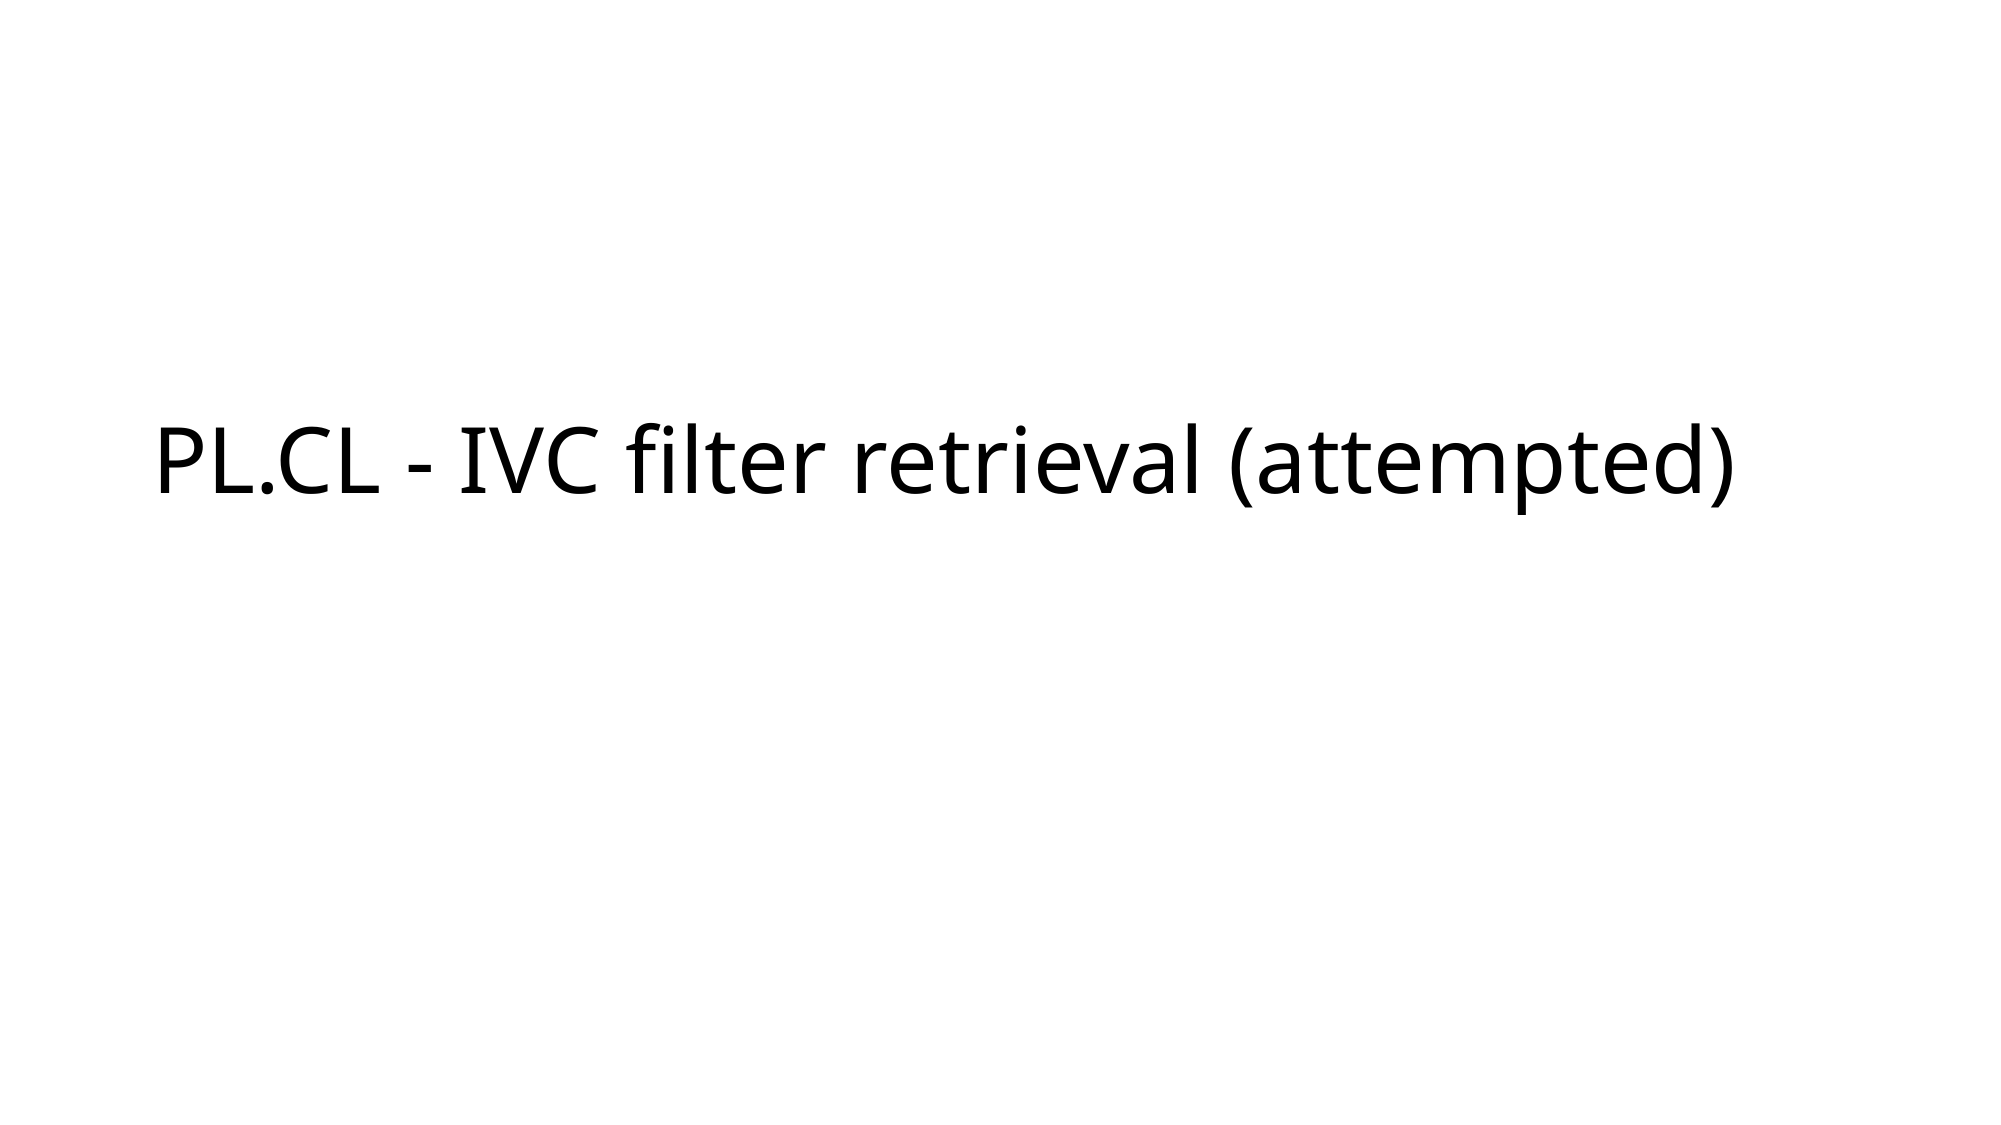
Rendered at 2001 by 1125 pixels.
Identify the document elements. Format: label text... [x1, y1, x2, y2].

title PL.CL - IVC filter retrieval (attempted) [137, 409, 1863, 628]
